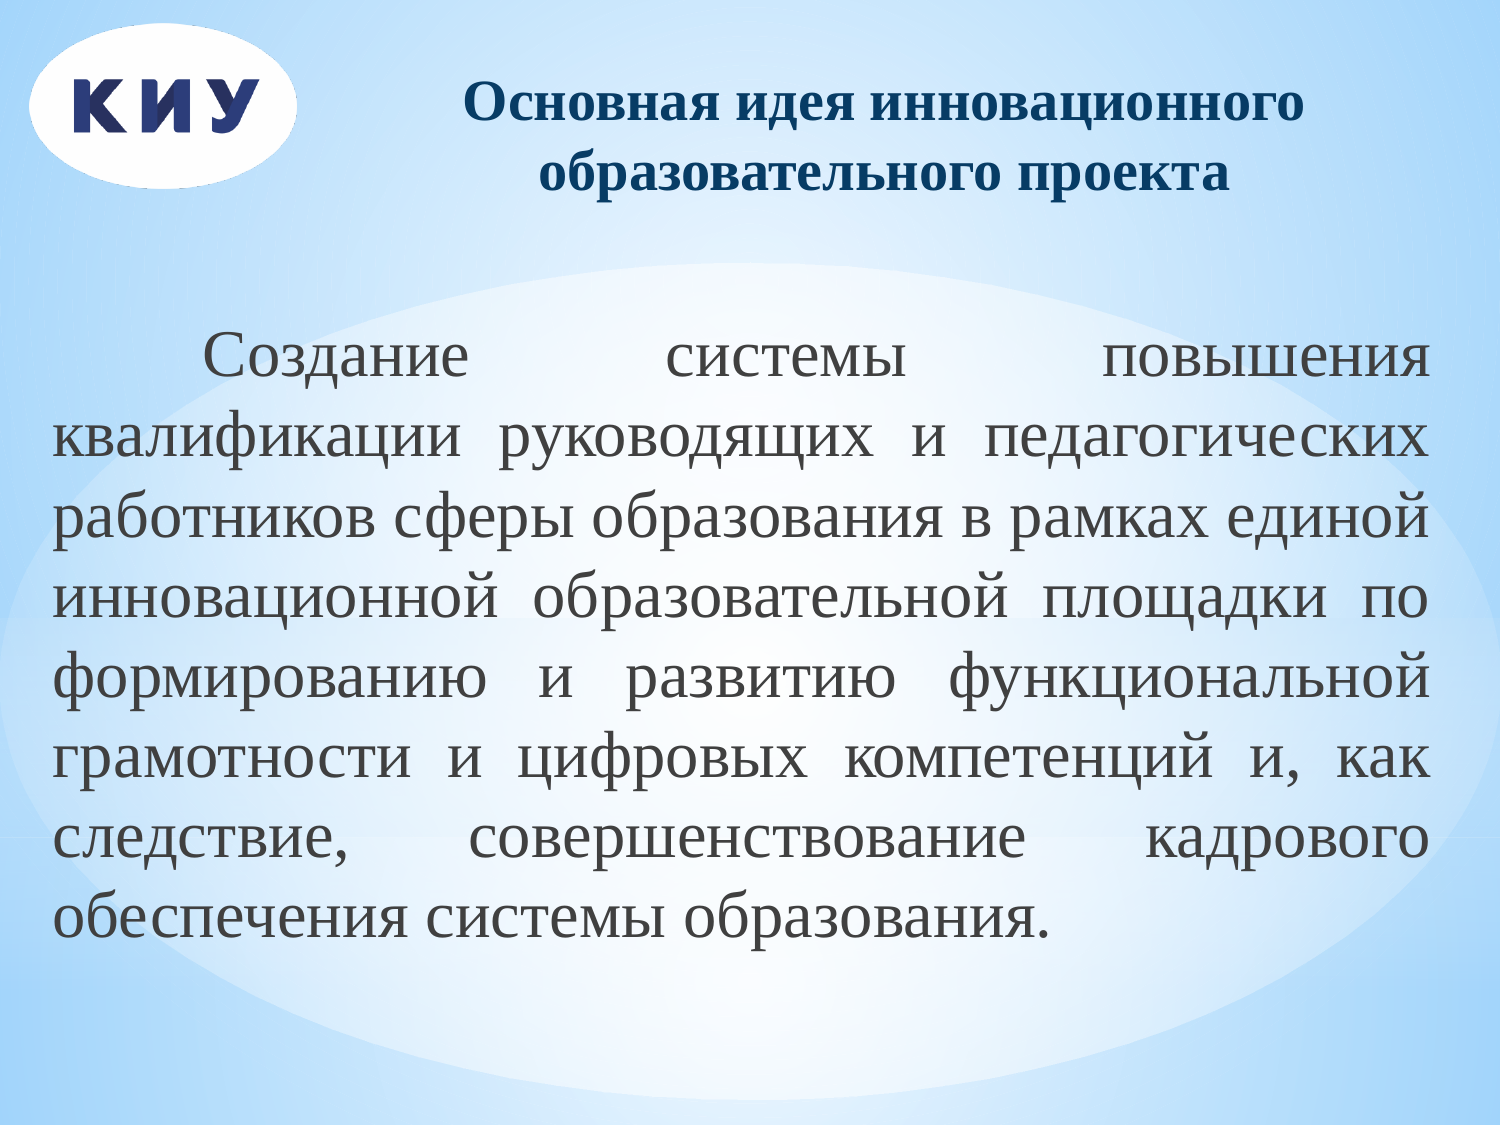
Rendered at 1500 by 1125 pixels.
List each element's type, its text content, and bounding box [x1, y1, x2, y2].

picture [29, 23, 297, 189]
list Создание системы повышения квалификации руководящих и педагогических работников сферы образования в рамках единой инновационной образовательной площадки по формированию и развитию функциональной грамотности и цифровых компетенций и, как следствие, совершенствование кадрового обеспечения системы образования. [29, 302, 1447, 1059]
text_box Основная идея инновационного образовательного проекта [293, 54, 1476, 208]
